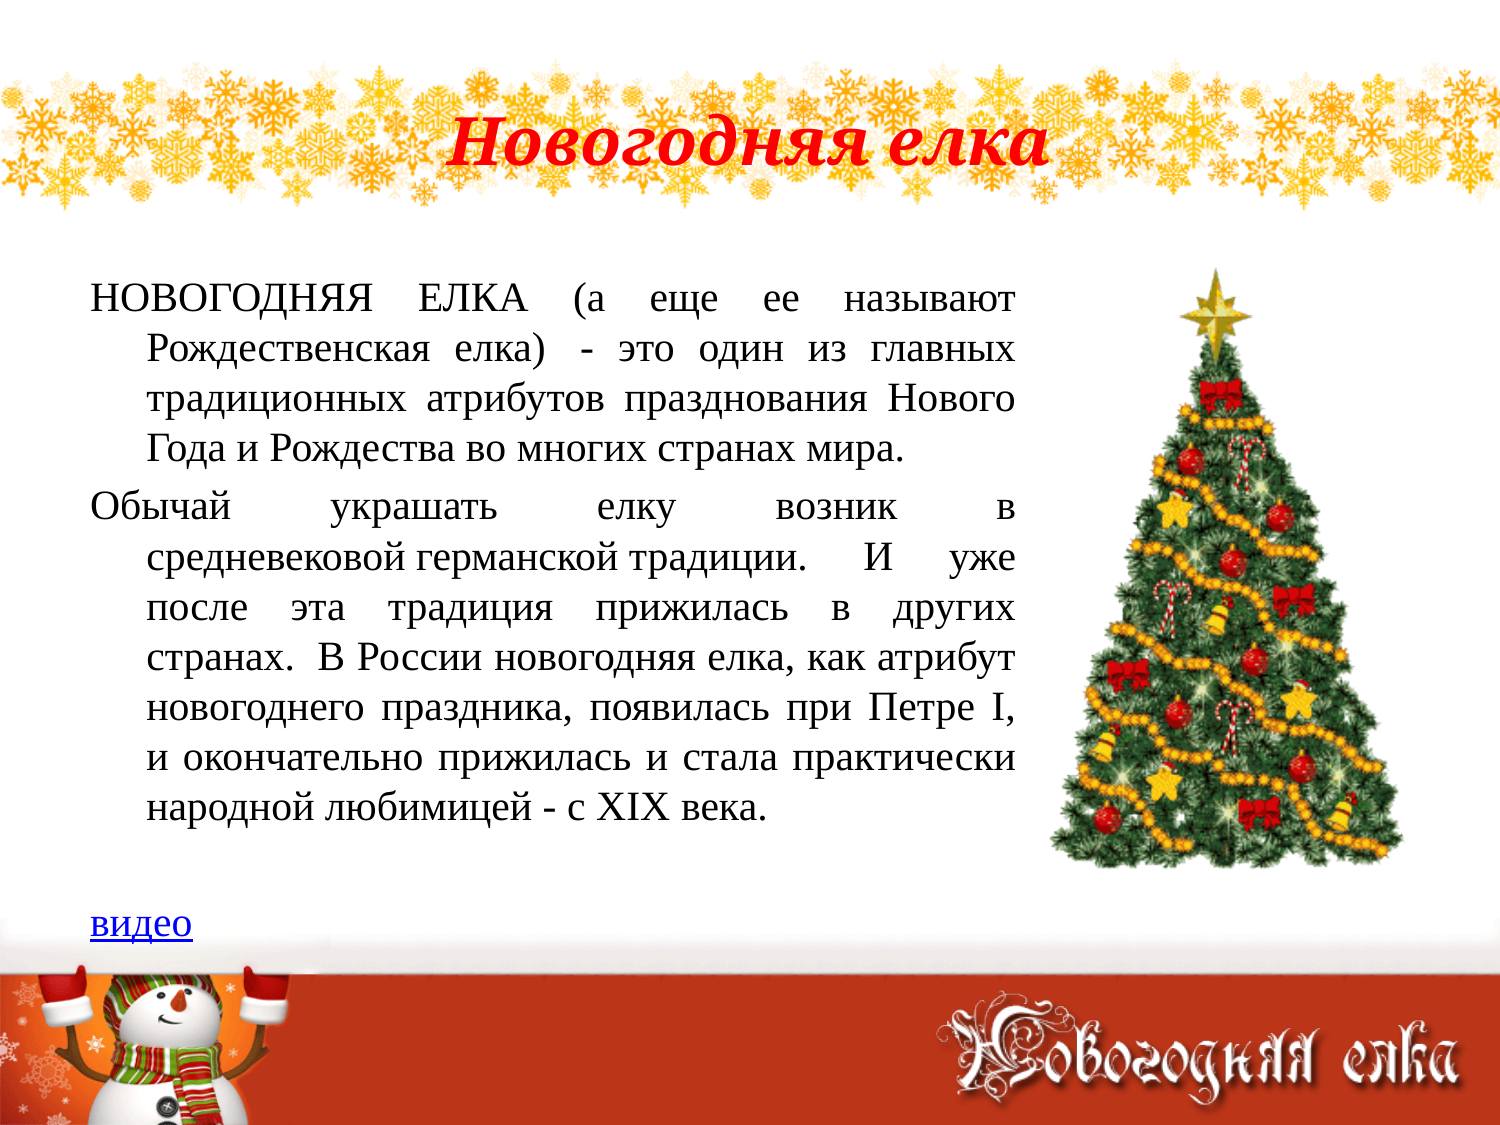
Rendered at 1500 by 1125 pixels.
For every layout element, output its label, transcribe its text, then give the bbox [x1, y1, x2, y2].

picture [0, 0, 1500, 1125]
list НОВОГОДНЯЯ ЕЛКА (а еще ее называют Рождественская елка) - это один из главных традиционных атрибутов празднования Нового Года и Рождества во многих странах мира. Обычай украшать елку возник в средневековой германской традиции. И уже после эта традиция прижилась в других странах. В России новогодняя елка, как атрибут новогоднего праздника, появилась при Петре I, и окончательно прижилась и стала практически народной любимицей - с XIX века. видео [74, 262, 1032, 1006]
title Новогодняя елка [74, 44, 1426, 233]
